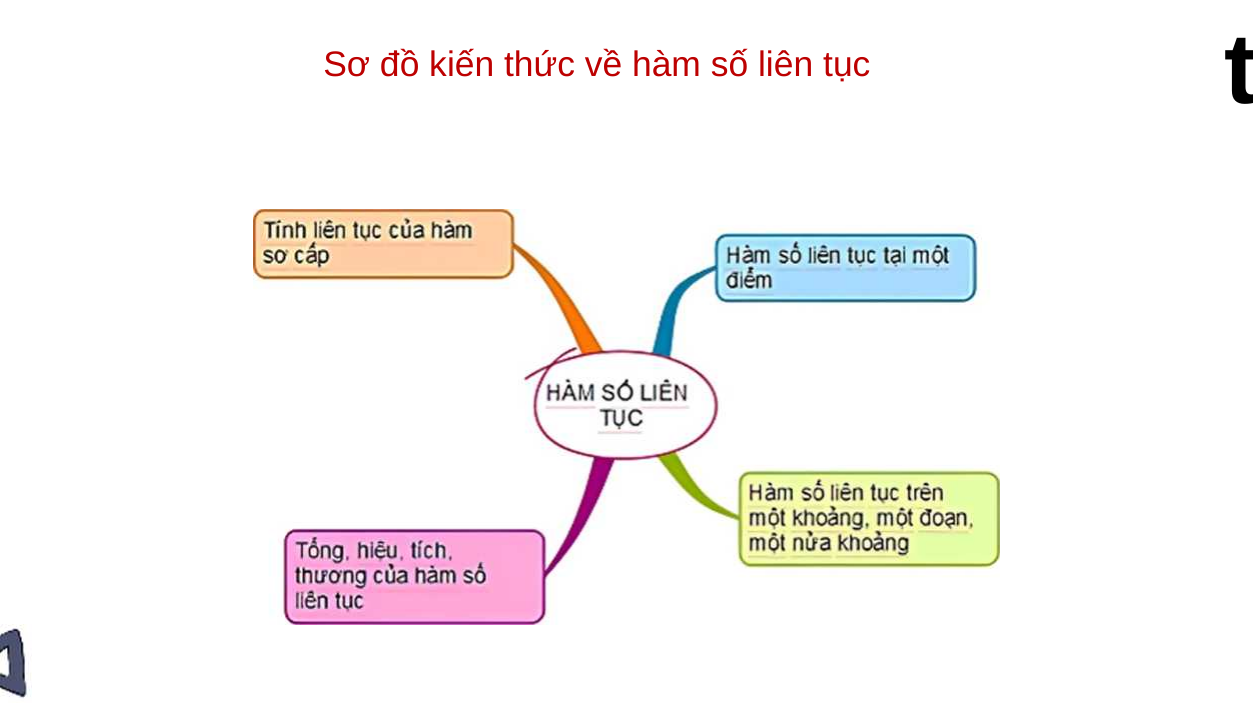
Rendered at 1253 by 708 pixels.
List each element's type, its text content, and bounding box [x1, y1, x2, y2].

text_box t [1224, 3, 1250, 84]
picture [0, 623, 33, 703]
text_box Sơ đồ kiến thức về hàm số liên tục [323, 41, 932, 89]
picture [252, 209, 1000, 626]
